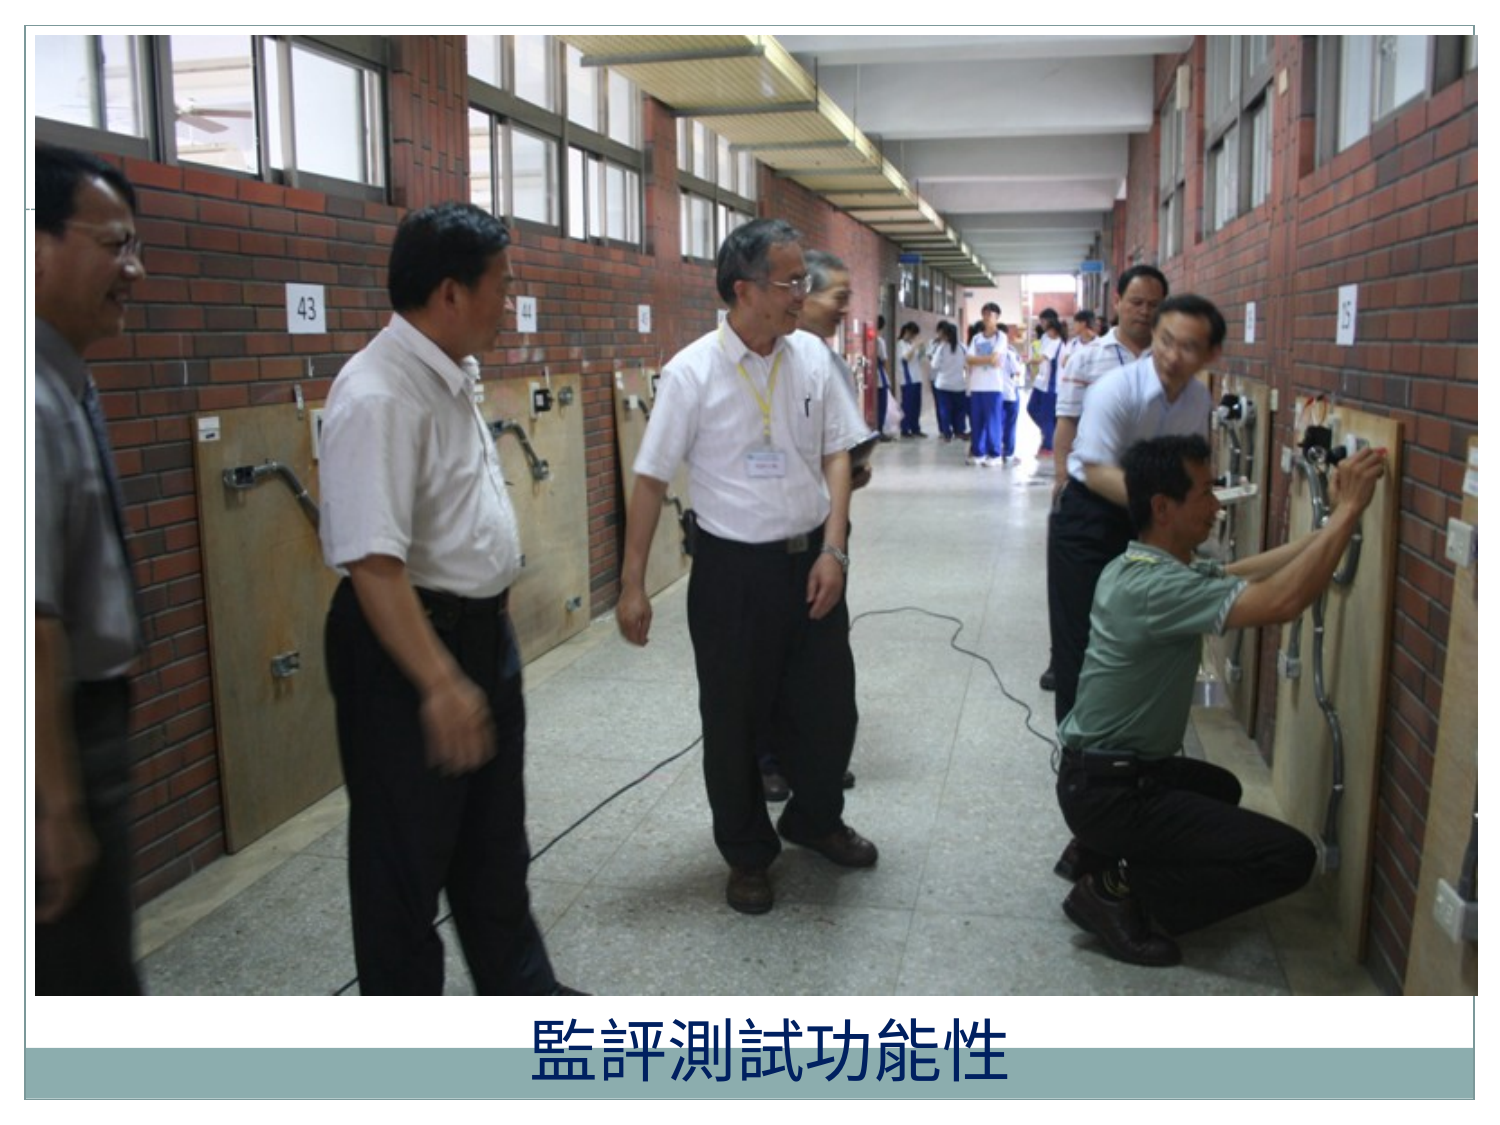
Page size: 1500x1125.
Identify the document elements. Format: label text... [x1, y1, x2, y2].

picture [34, 34, 1478, 996]
title 監評測試功能性 [70, 1005, 1471, 1098]
